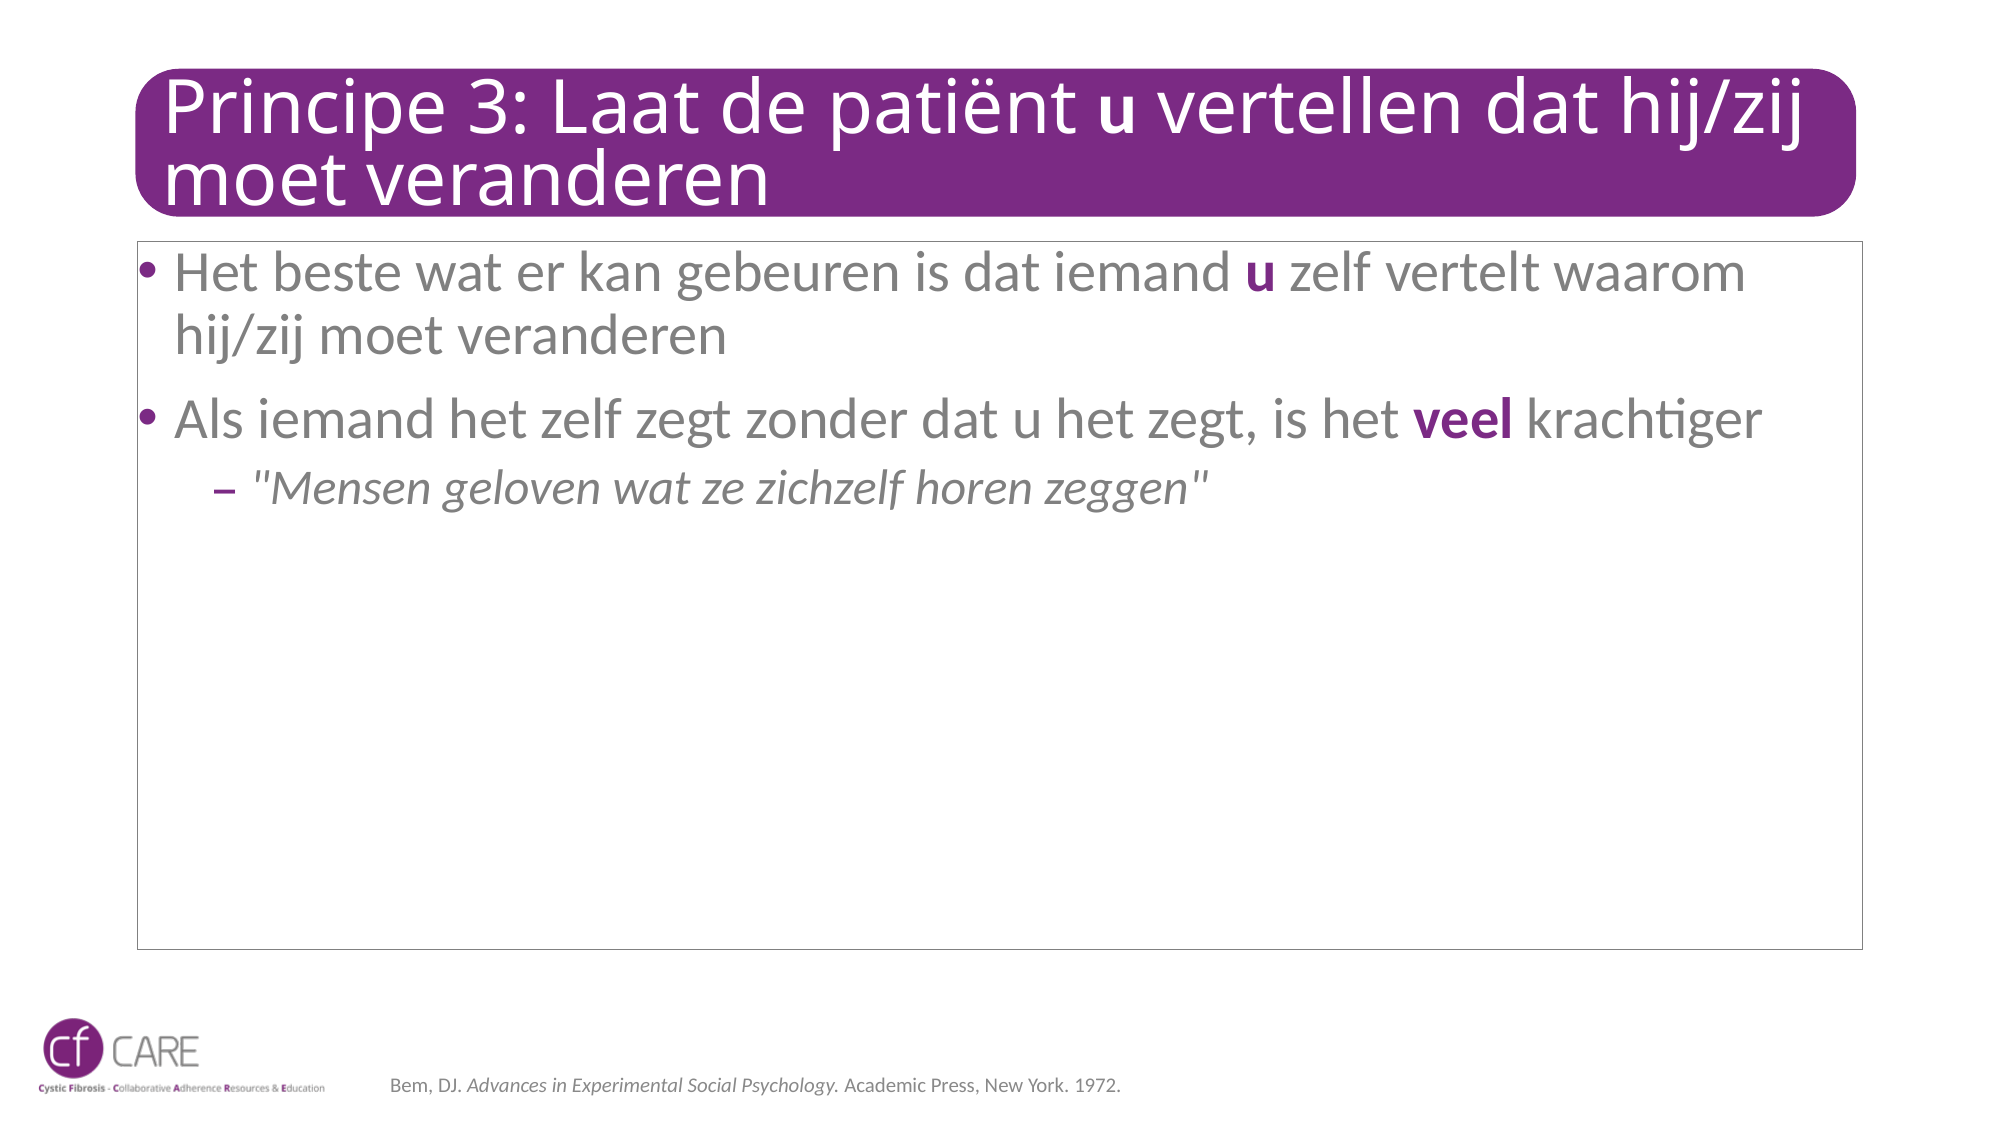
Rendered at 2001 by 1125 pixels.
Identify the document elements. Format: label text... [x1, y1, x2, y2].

list Bem, DJ. Advances in Experimental Social Psychology. Academic Press, New York. 1972. [390, 968, 1863, 1097]
picture [33, 1013, 332, 1100]
title Principe 3: Laat de patiënt u vertellen dat hij/zij moet veranderen [162, 93, 1840, 203]
list Het beste wat er kan gebeuren is dat iemand u zelf vertelt waarom hij/zij moet veranderen Als iemand het zelf zegt zonder dat u het zegt, is het veel krachtiger "Mensen geloven wat ze zichzelf horen zeggen" [137, 241, 1863, 950]
